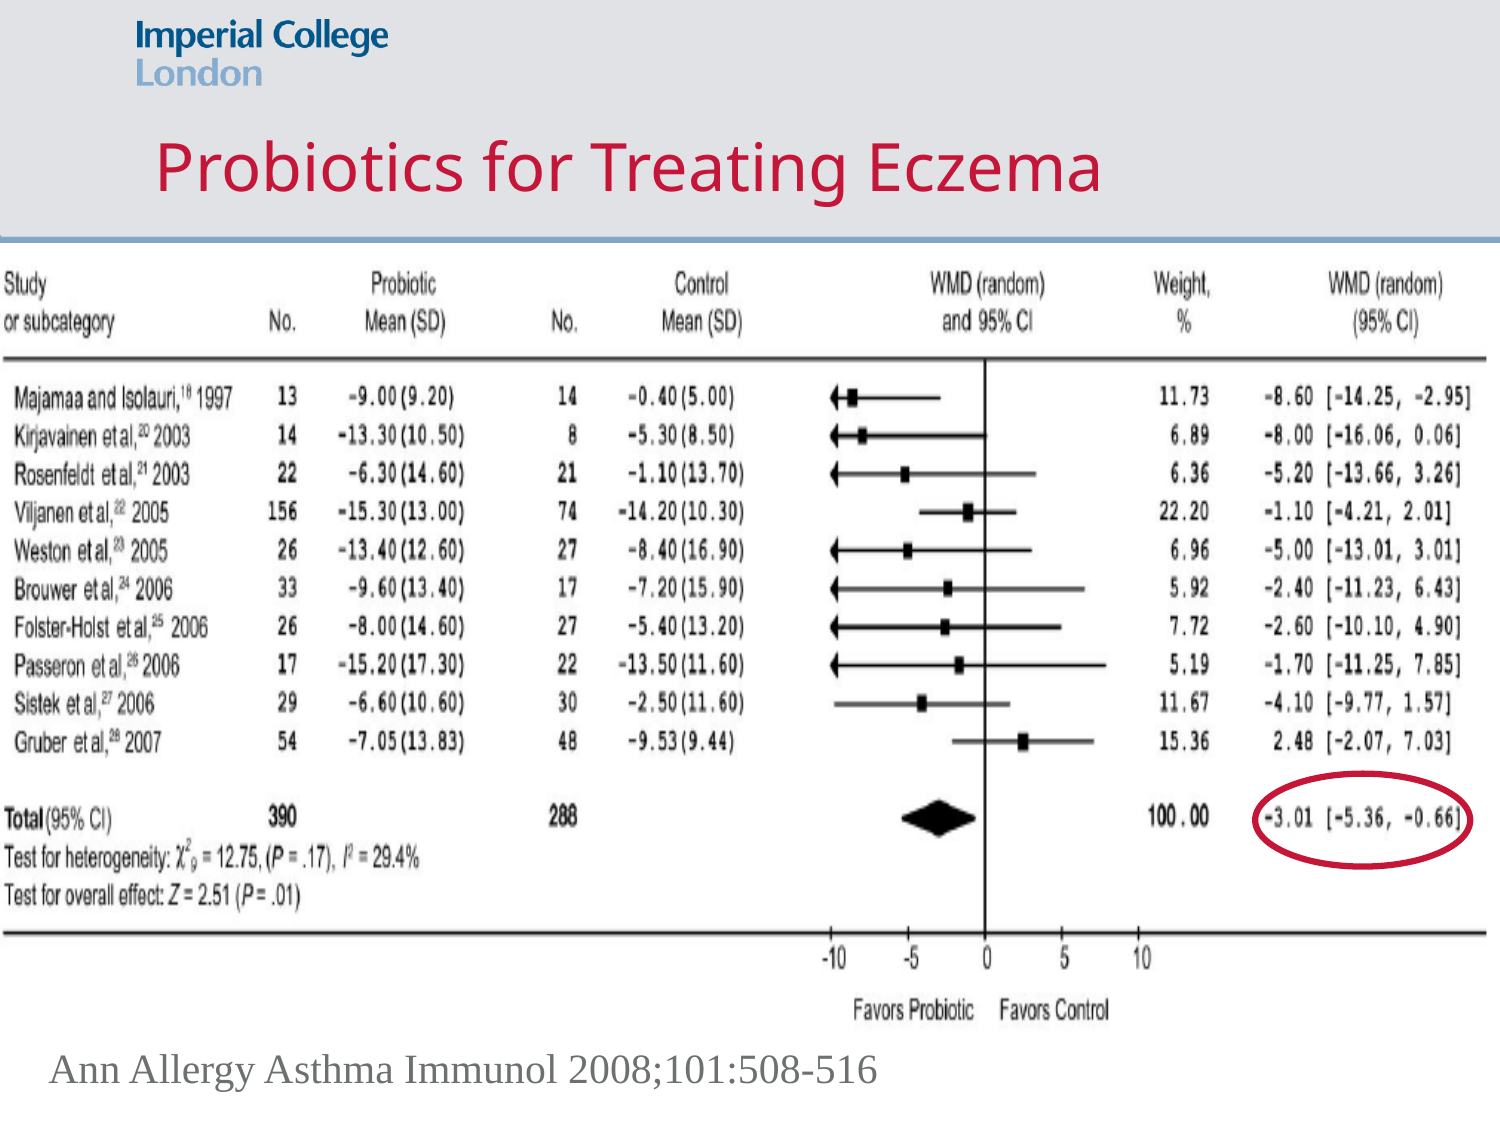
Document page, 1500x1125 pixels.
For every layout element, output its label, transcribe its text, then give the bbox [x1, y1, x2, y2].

picture [0, 0, 1500, 243]
text_box Ann Allergy Asthma Immunol 2008;101:508-516 [33, 1058, 1129, 1099]
title Probiotics for Treating Eczema [137, 99, 1376, 205]
picture [0, 264, 1500, 1051]
